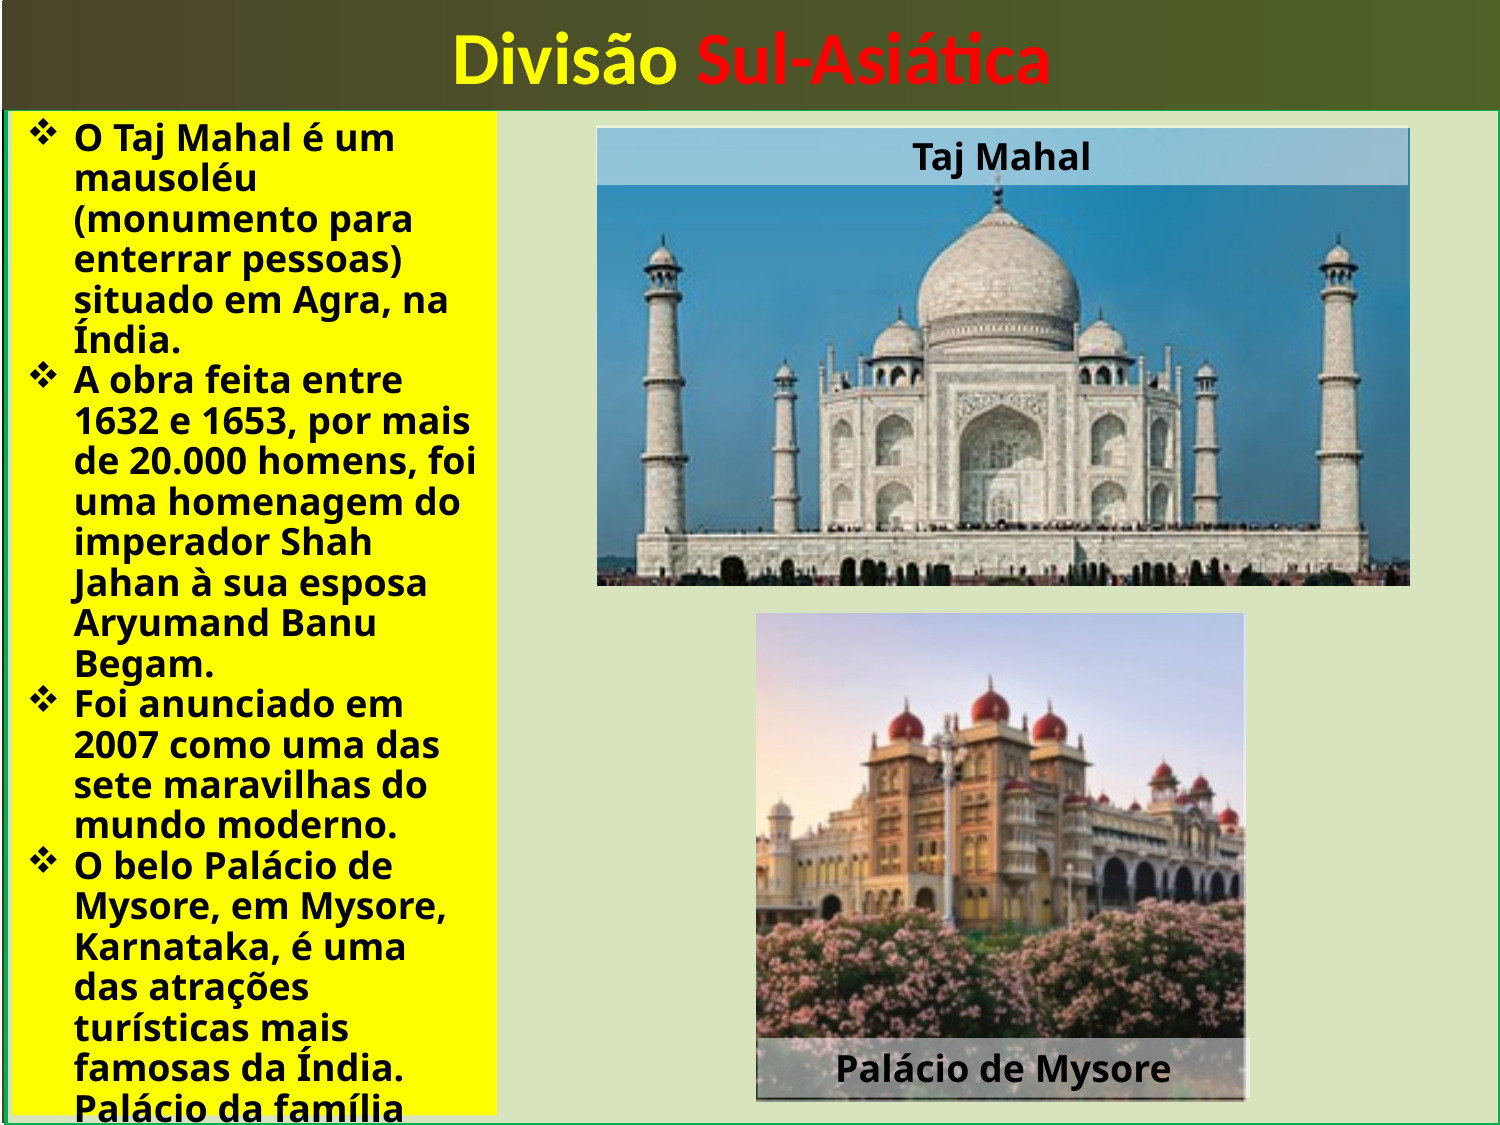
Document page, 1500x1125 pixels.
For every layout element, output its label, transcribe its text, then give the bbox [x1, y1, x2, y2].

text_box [756, 613, 1251, 1102]
list O Taj Mahal é um mausoléu (monumento para enterrar pessoas) situado em Agra, na Índia. A obra feita entre 1632 e 1653, por mais de 20.000 homens, foi uma homenagem do imperador Shah Jahan à sua esposa Aryumand Banu Begam. Foi anunciado em 2007 como uma das sete maravilhas do mundo moderno. O belo Palácio de Mysore, em Mysore, Karnataka, é uma das atrações turísticas mais famosas da Índia. Palácio da família imperial de Mysore. Recebe mais de 6 milhões de visitantes todos os anos. [11, 111, 498, 1116]
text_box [595, 125, 1410, 586]
